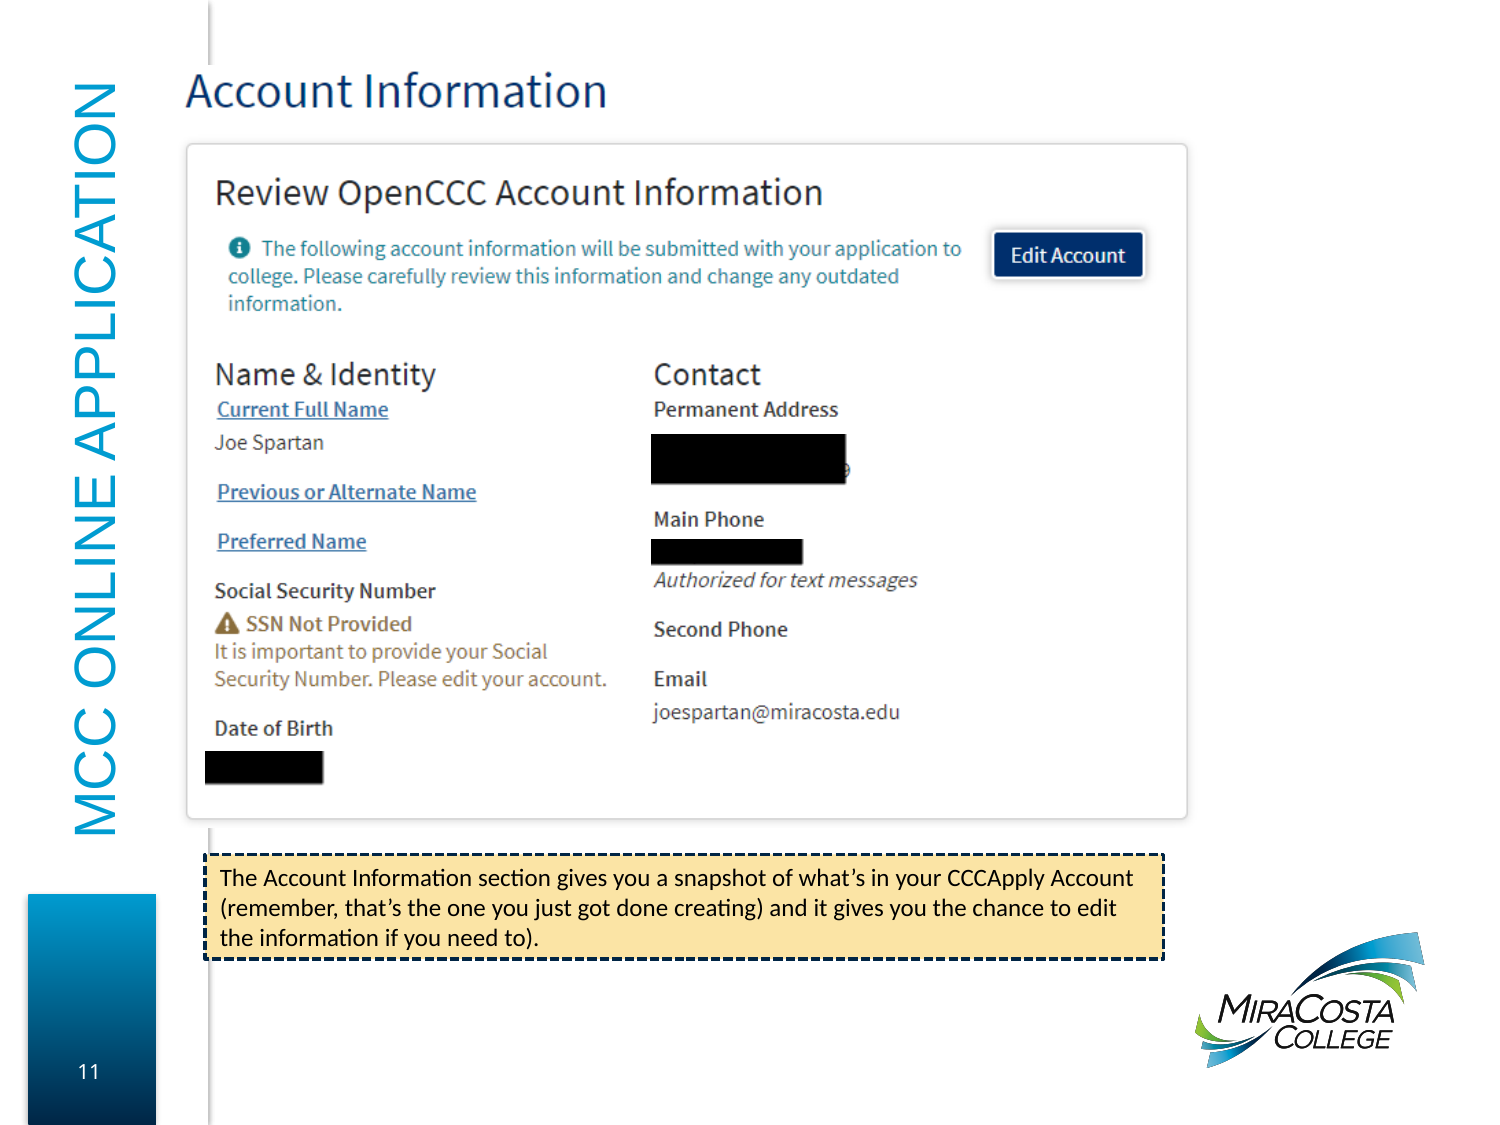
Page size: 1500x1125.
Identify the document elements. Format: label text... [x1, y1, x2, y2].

picture [1195, 932, 1425, 1068]
text_box The Account Information section gives you a snapshot of what’s in your CCCApply Account (remember, that’s the one you just got done creating) and it gives you the chance to edit the information if you need to). [205, 854, 1164, 959]
title MCC Online application [49, 52, 136, 855]
picture [178, 65, 1199, 828]
slide_number 11 [0, 1042, 179, 1103]
